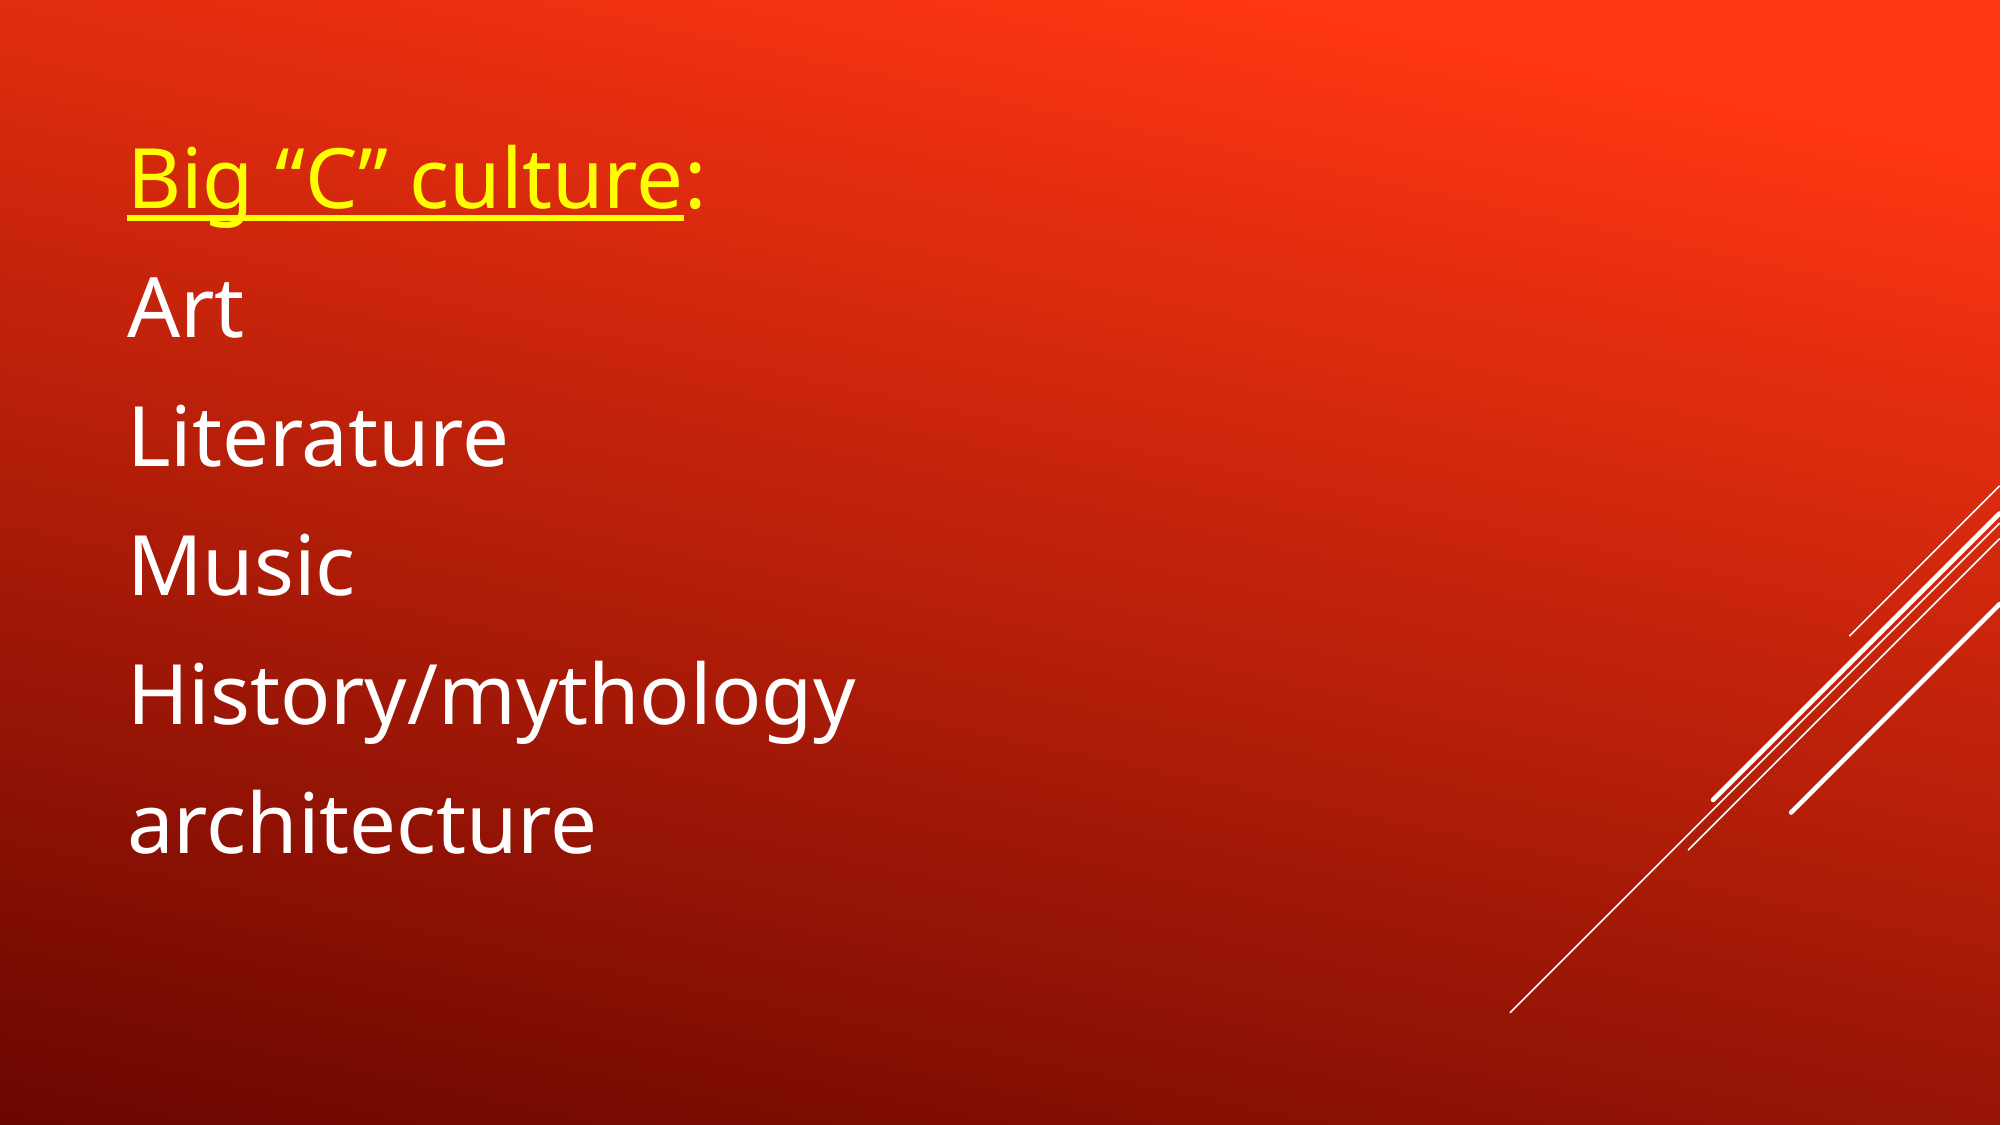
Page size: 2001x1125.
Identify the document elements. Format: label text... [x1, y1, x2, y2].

list Big “C” culture: Art Literature Music History/mythology architecture [112, 112, 1513, 1013]
